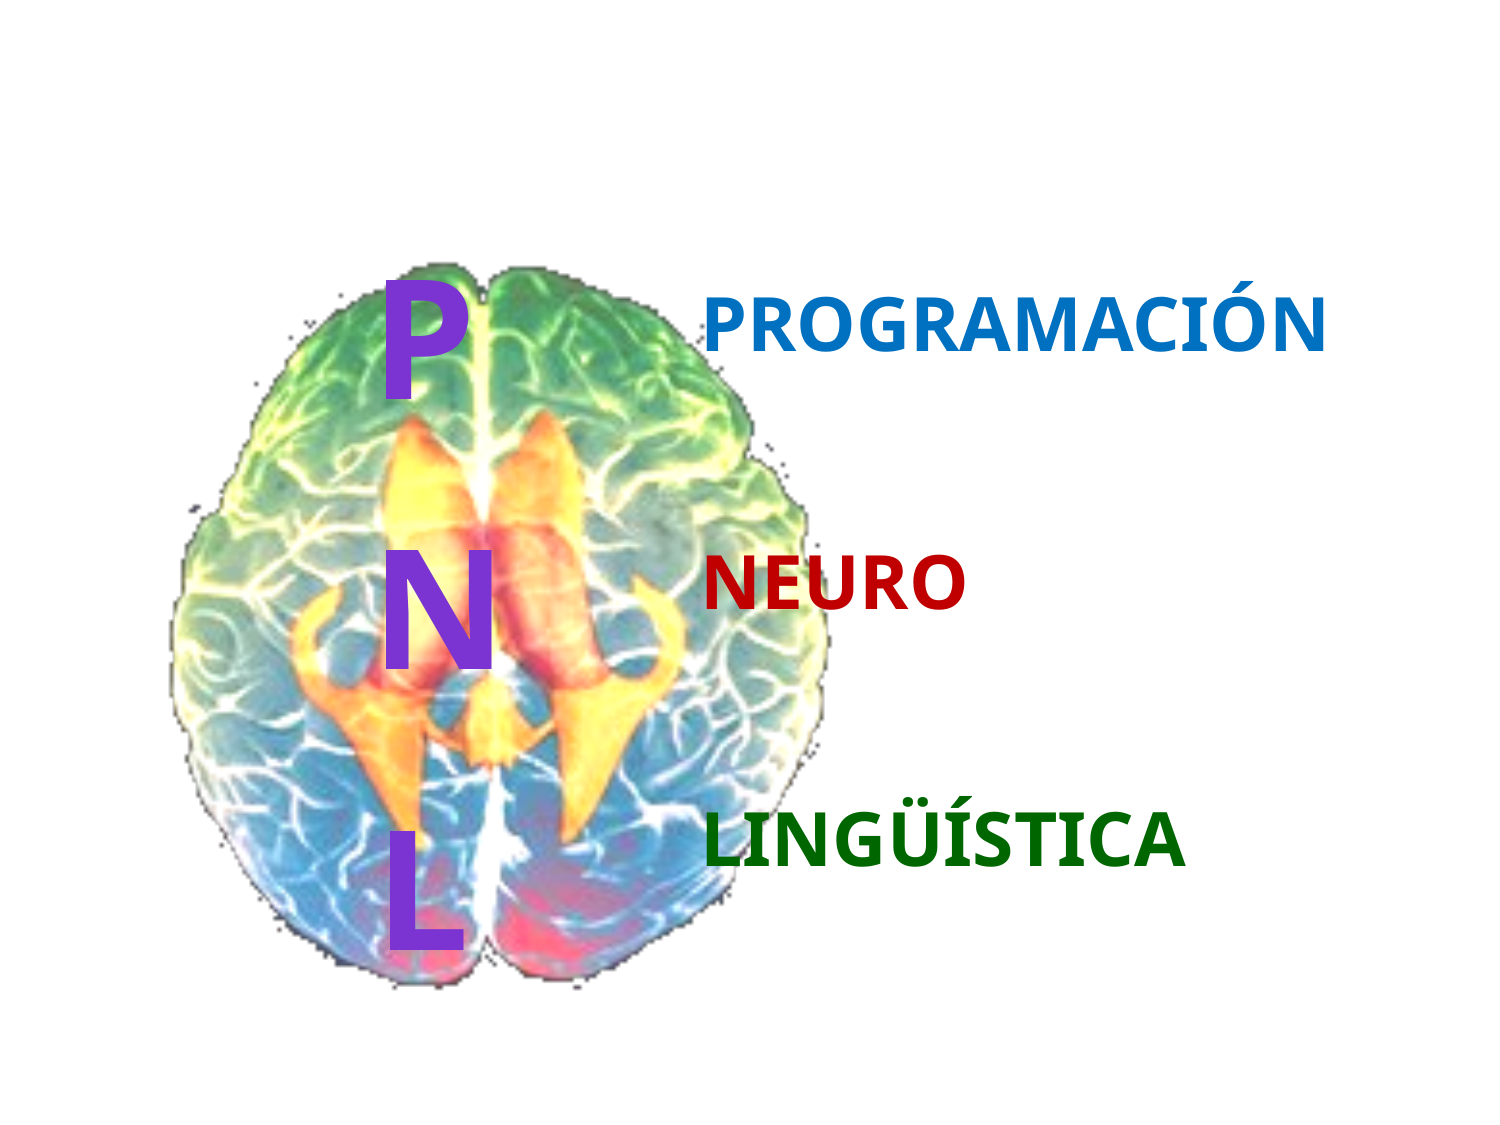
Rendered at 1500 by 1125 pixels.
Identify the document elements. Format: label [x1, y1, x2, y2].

text_box [152, 198, 1500, 1060]
